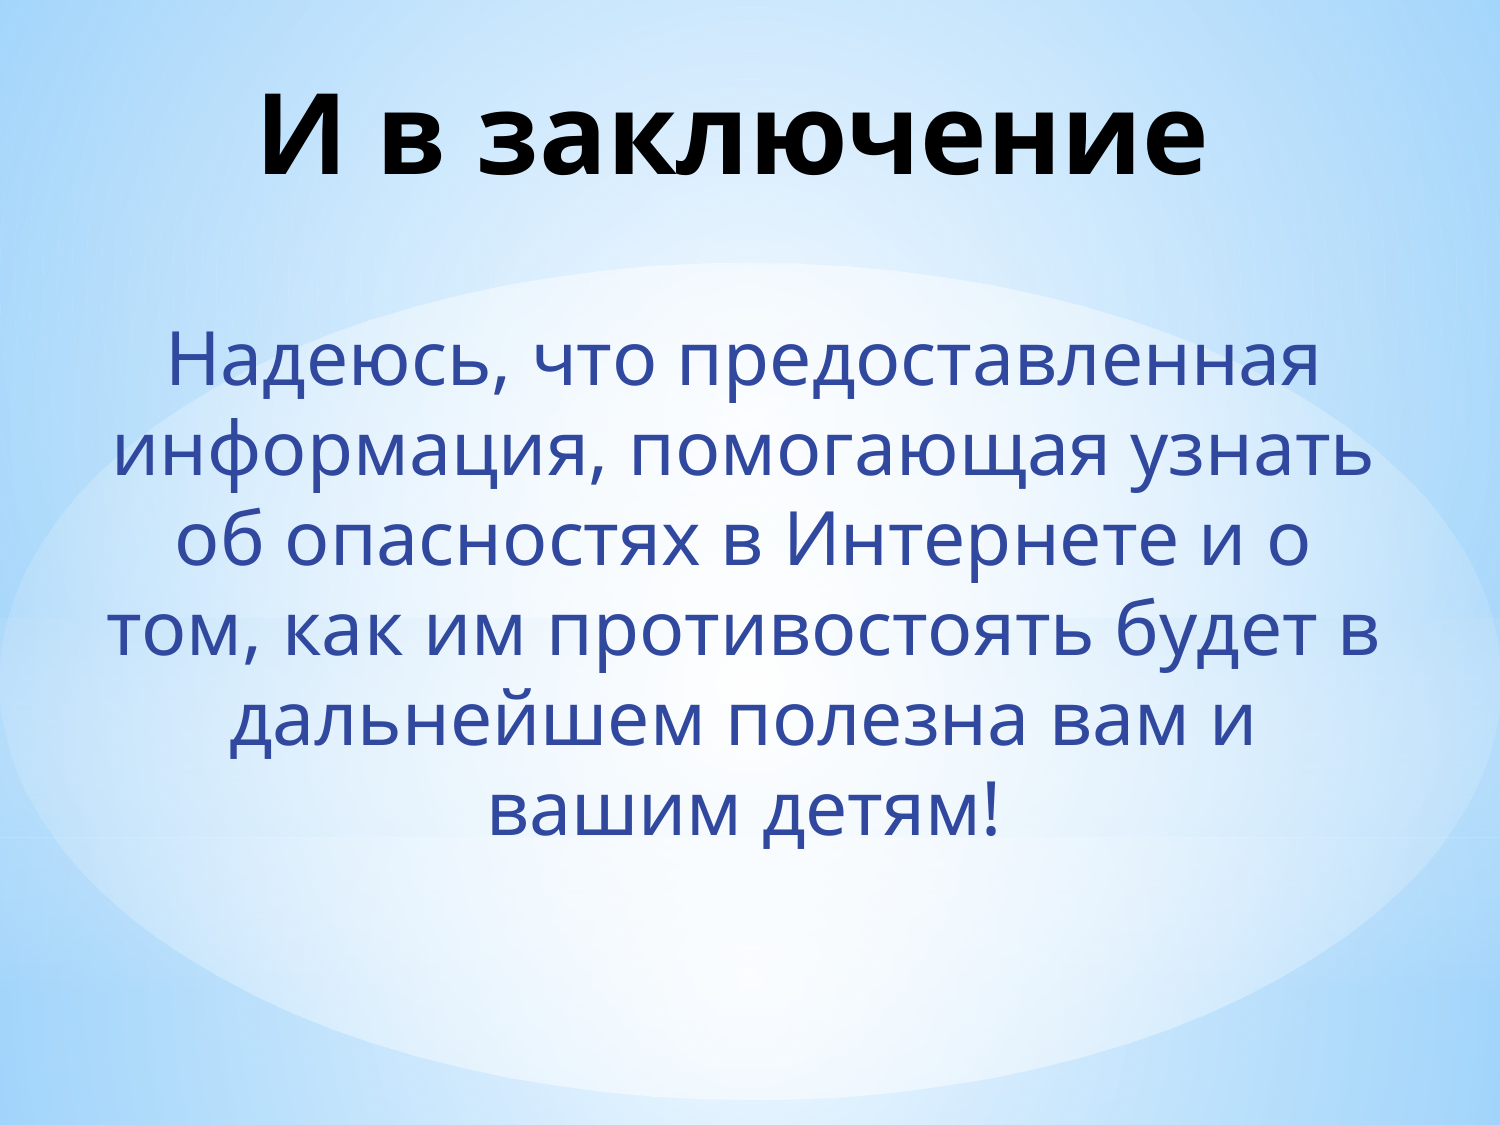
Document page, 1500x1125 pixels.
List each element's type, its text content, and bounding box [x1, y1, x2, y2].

title И в заключение [135, 54, 1329, 243]
list Надеюсь, что предоставленная информация, помогающая узнать об опасностях в Интернете и о том, как им противостоять будет в дальнейшем полезна вам и вашим детям! [88, 302, 1400, 968]
